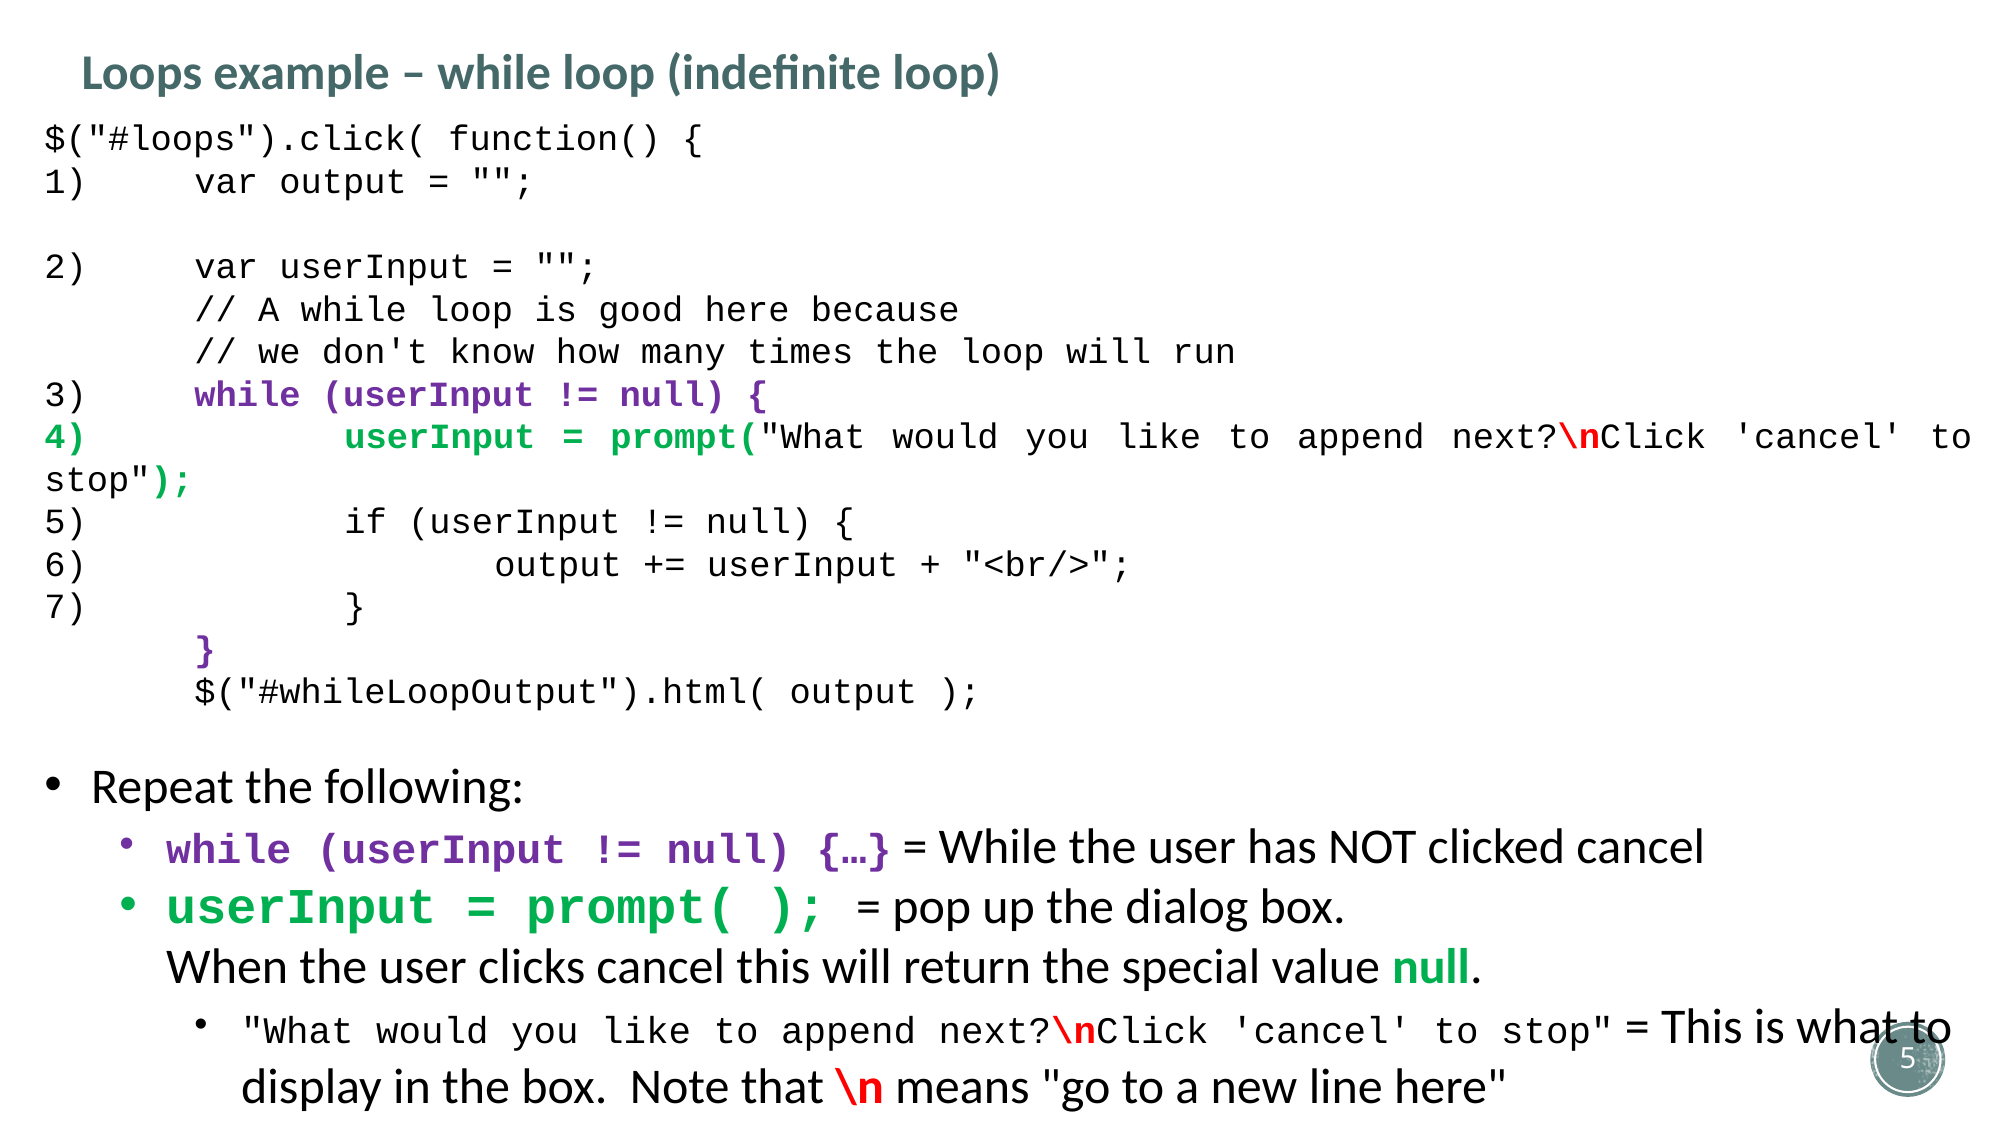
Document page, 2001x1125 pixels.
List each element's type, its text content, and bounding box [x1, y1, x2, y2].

text_box Loops example – while loop (indefinite loop) [66, 32, 1017, 108]
text_box $("#loops").click( function() { 1) var output = ""; 2) var userInput = ""; // A while loop is good here because // we don't know how many times the loop will run 3) while (userInput != null) { 4) userInput = prompt("What would you like to append next?\nClick 'cancel' to stop"); 5) if (userInput != null) { 6) output += userInput + "<br/>"; 7) } } $("#whileLoopOutput").html( output ); Repeat the following: while (userInput != null) {…} = While the user has NOT clicked cancel userInput = prompt( ); = pop up the dialog box. When the user clicks cancel this will return the special value null. "What would you like to append next?\nClick 'cancel' to stop" = This is what to display in the box. Note that \n means "go to a new line here" [29, 108, 1987, 1125]
